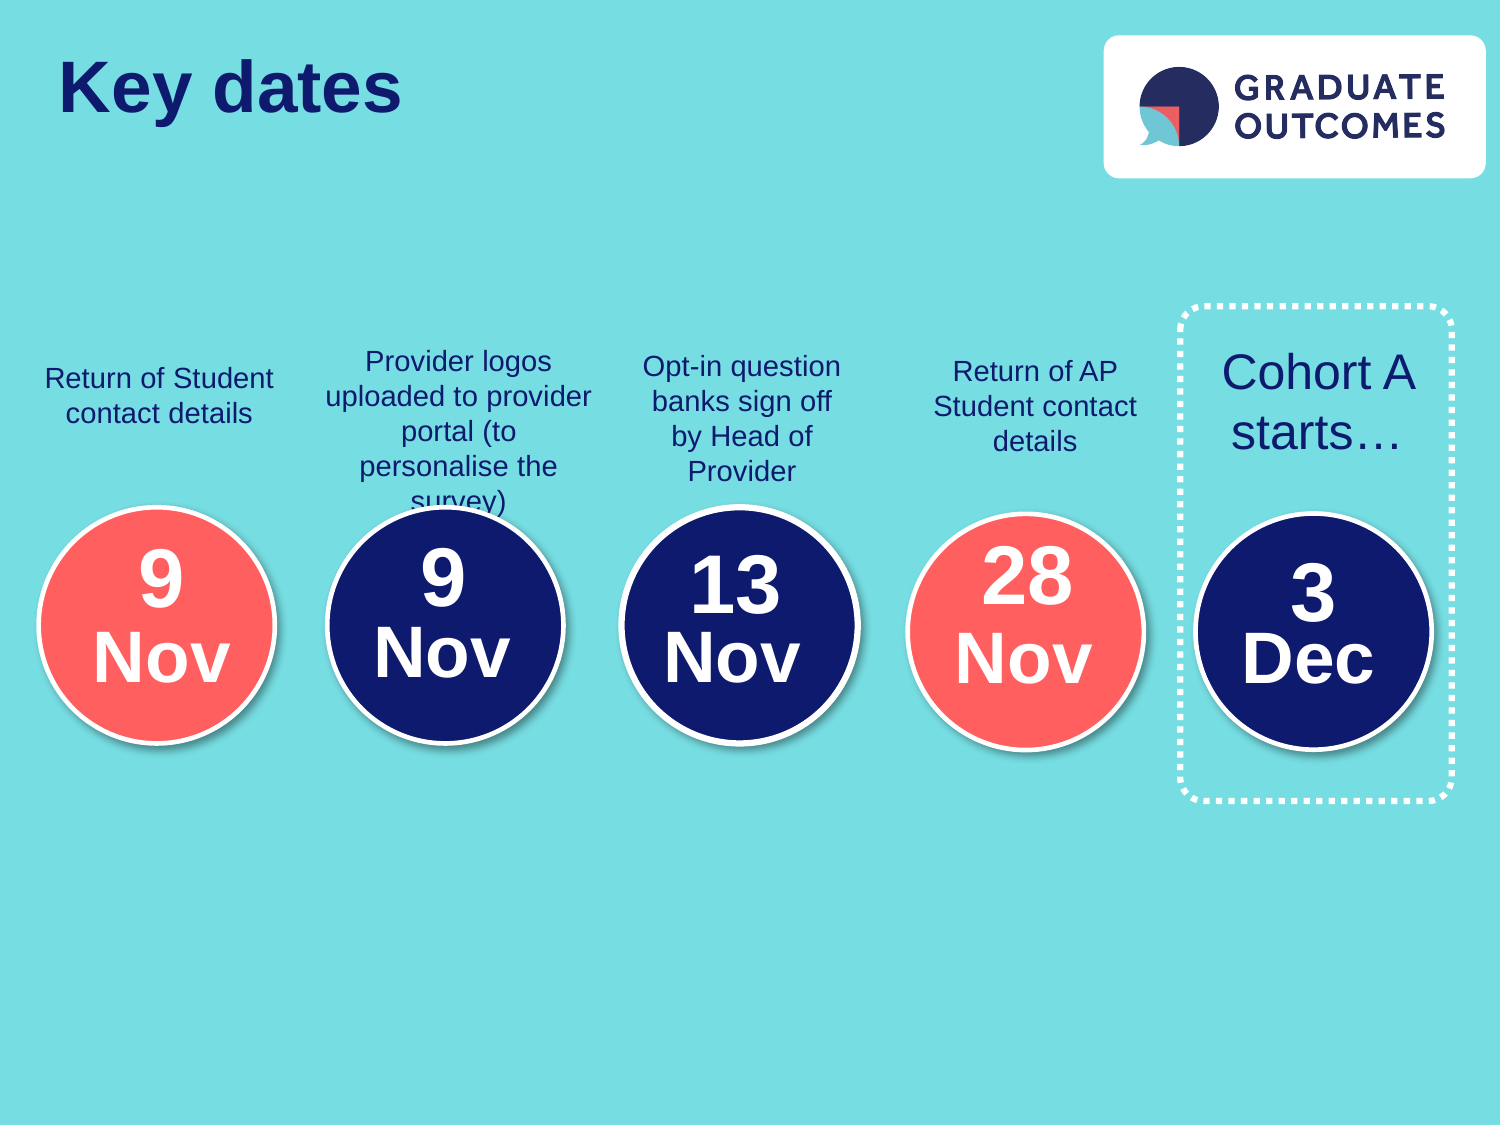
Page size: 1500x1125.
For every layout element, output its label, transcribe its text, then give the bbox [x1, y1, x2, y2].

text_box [1178, 332, 1457, 750]
text_box [1179, 750, 1453, 803]
picture [1093, 18, 1491, 195]
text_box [307, 334, 611, 744]
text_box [4, 352, 307, 744]
title Key dates [59, 31, 1452, 187]
text_box [1179, 305, 1453, 332]
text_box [611, 339, 864, 744]
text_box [891, 344, 1178, 750]
